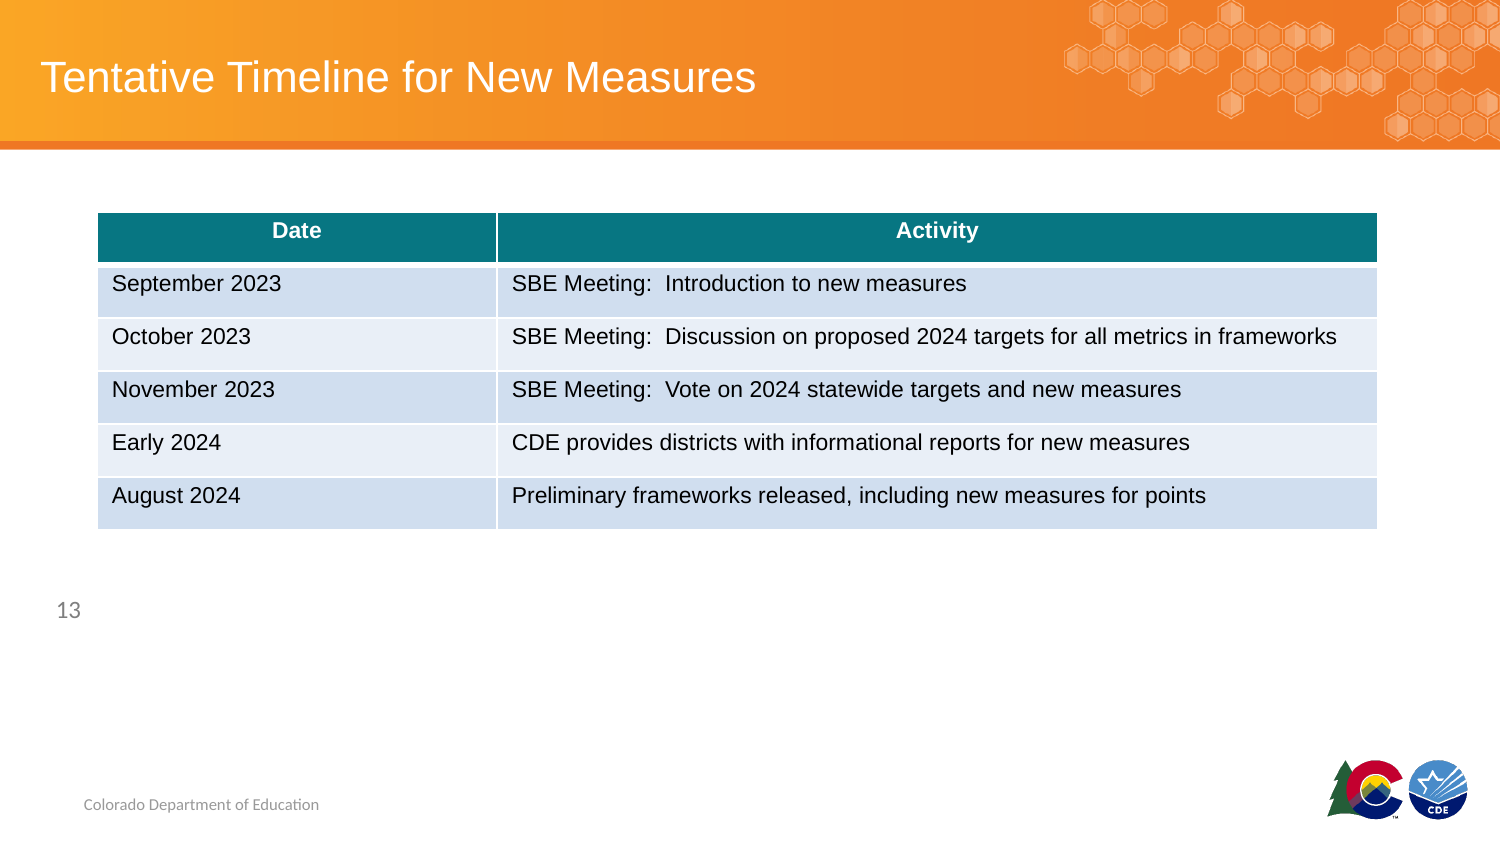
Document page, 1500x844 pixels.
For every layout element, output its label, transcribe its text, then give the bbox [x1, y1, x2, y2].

table_cell SBE Meeting: Discussion on proposed 2024 targets for all metrics in frameworks [498, 319, 1377, 370]
table_cell SBE Meeting: Introduction to new measures [498, 268, 1377, 317]
table_cell September 2023 [98, 268, 496, 317]
table_header Activity [498, 213, 1377, 262]
table_cell SBE Meeting: Vote on 2024 statewide targets and new measures [498, 372, 1377, 423]
table_cell Preliminary frameworks released, including new measures for points [498, 478, 1377, 529]
table_cell October 2023 [98, 319, 496, 370]
table_cell November 2023 [98, 372, 496, 423]
table_cell August 2024 [98, 478, 496, 529]
table_header Date [98, 213, 496, 262]
title Tentative Timeline for New Measures [40, 31, 1097, 125]
table_cell Early 2024 [98, 425, 496, 476]
slide_number 13 [40, 586, 379, 621]
table_cell CDE provides districts with informational reports for new measures [498, 425, 1377, 476]
picture [1326, 759, 1468, 820]
picture [0, 0, 1500, 150]
